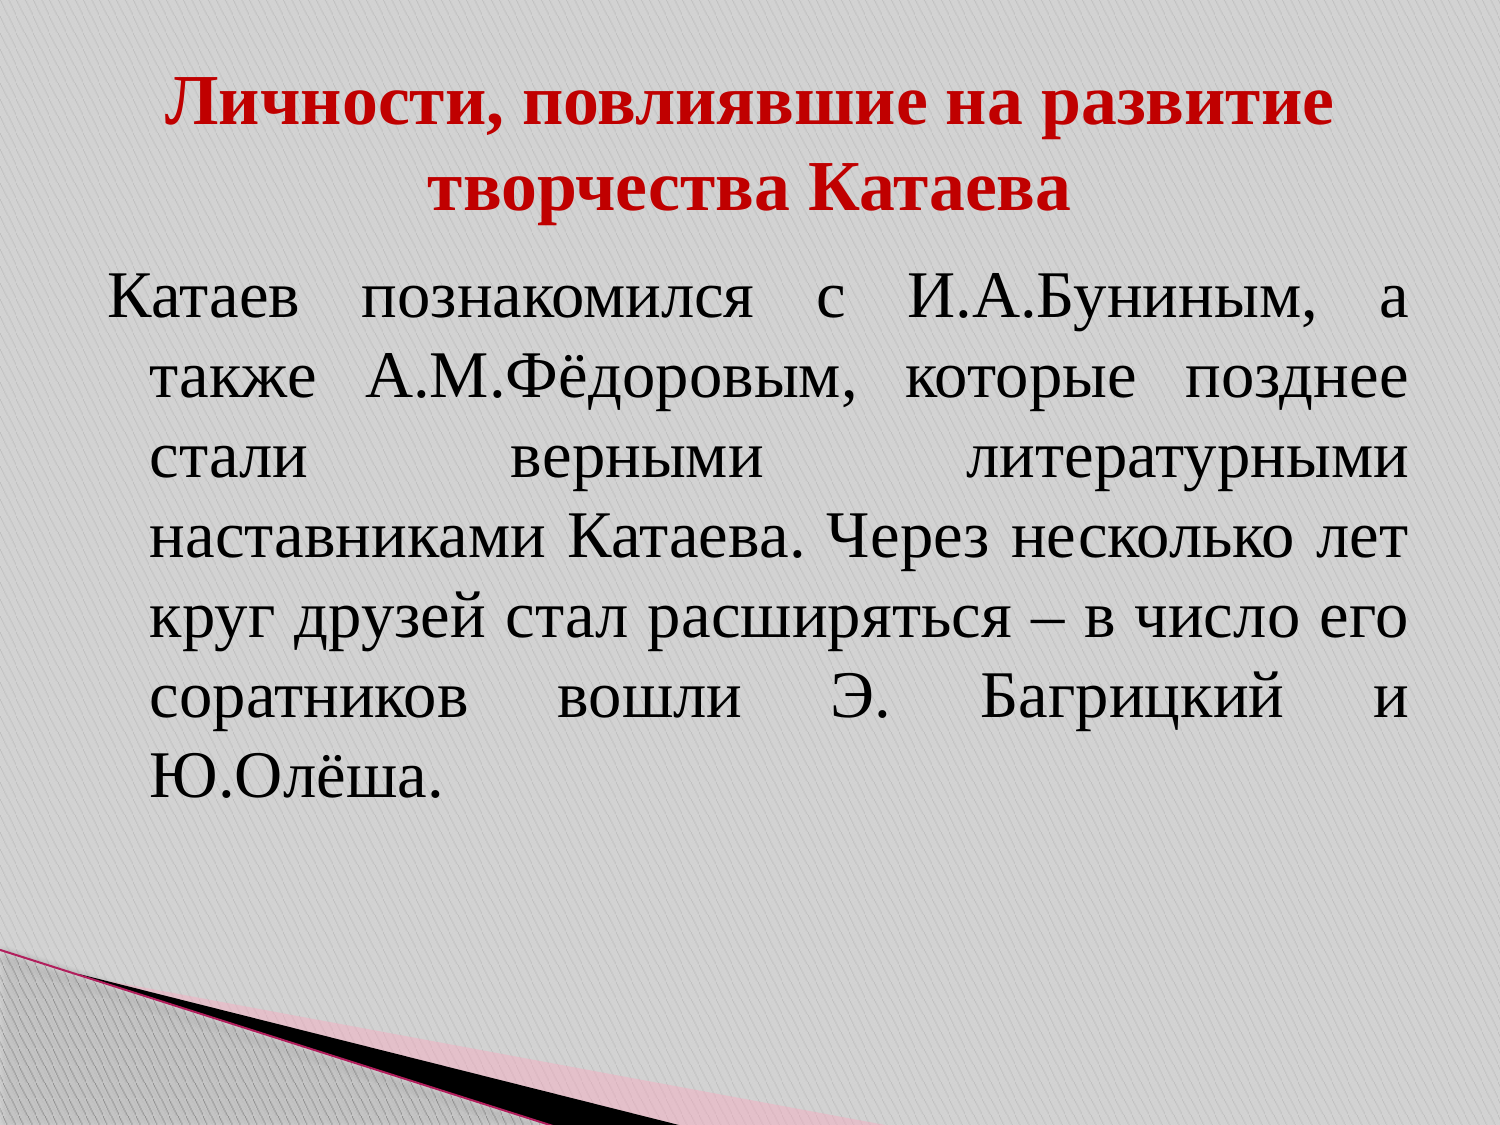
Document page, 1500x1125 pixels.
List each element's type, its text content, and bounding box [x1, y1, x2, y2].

list Катаев познакомился с И.А.Буниным, а также А.М.Фёдоровым, которые позднее стали верными литературными наставниками Катаева. Через несколько лет круг друзей стал расширяться – в число его соратников вошли Э. Багрицкий и Ю.Олёша. [75, 243, 1425, 986]
title Личности, повлиявшие на развитие творчества Катаева [75, 45, 1425, 233]
